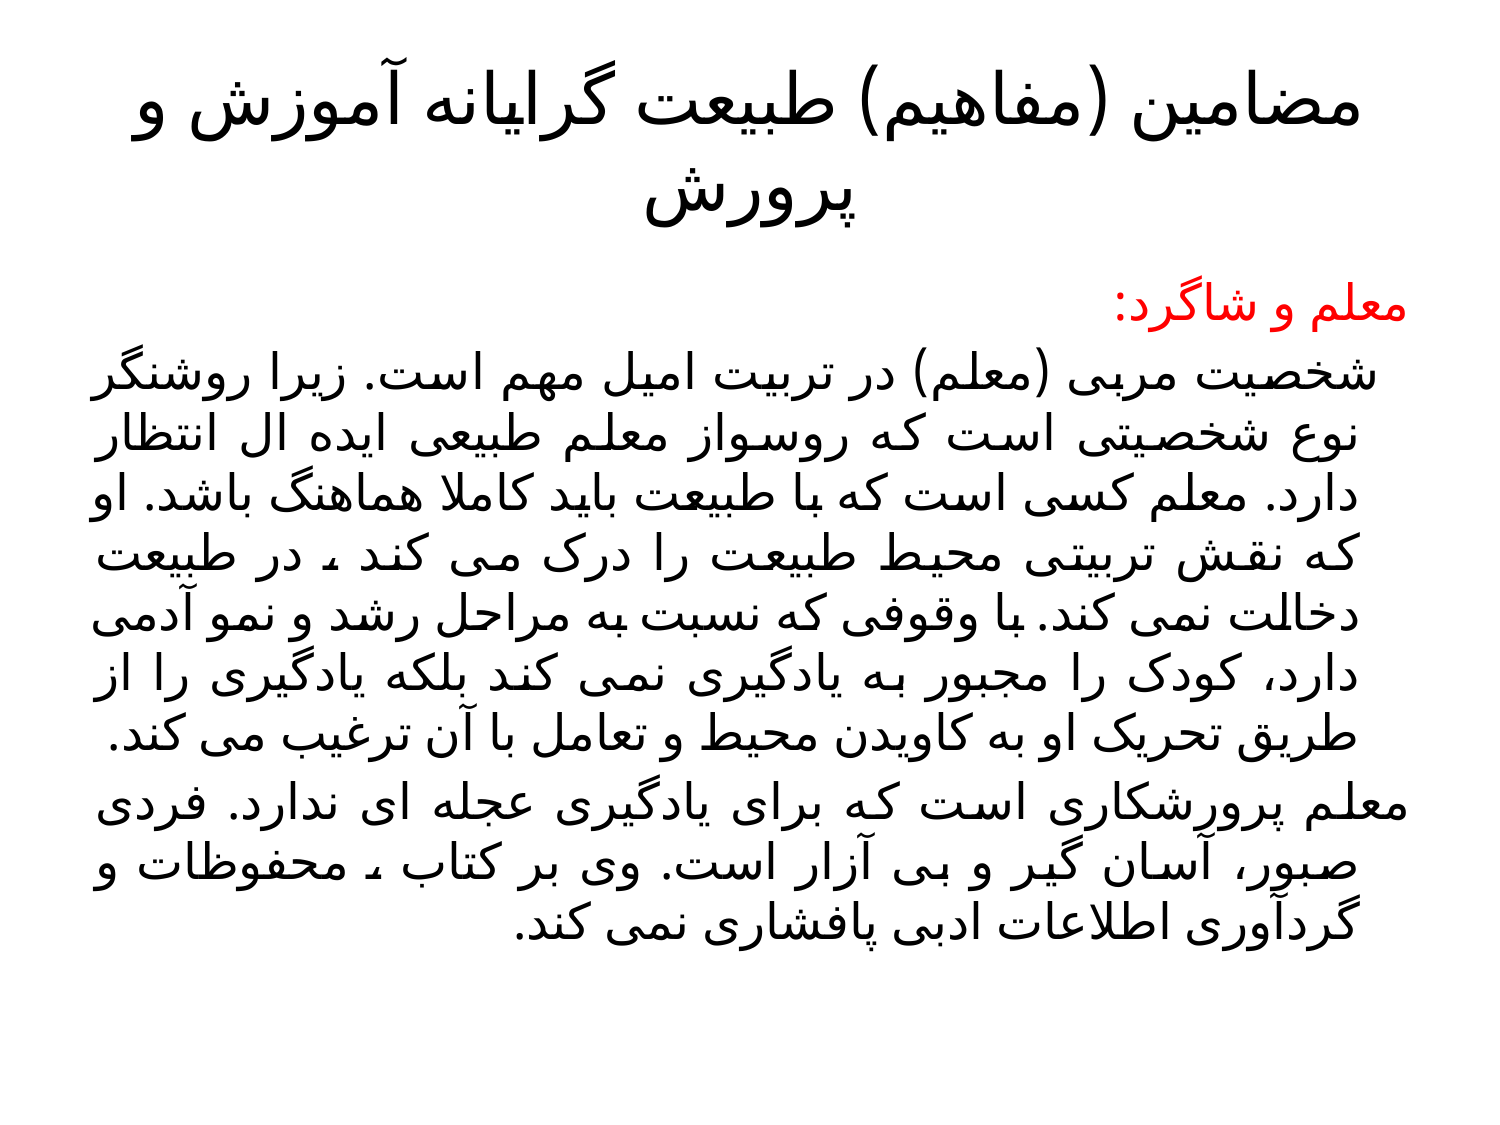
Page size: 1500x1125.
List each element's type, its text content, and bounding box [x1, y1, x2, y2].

title مضامین (مفاهیم) طبیعت گرایانه آموزش و پرورش [75, 45, 1425, 233]
list معلم و شاگرد: شخصیت مربی (معلم) در تربیت امیل مهم است. زیرا روشنگر نوع شخصیتی است که روسواز معلم طبیعی ایده ال انتظار دارد. معلم کسی است که با طبیعت باید کاملا هماهنگ باشد. او که نقش تربیتی محیط طبیعت را درک می کند ، در طبیعت دخالت نمی کند. با وقوفی که نسبت به مراحل رشد و نمو آدمی دارد، کودک را مجبور به یادگیری نمی کند بلکه یادگیری را از طریق تحریک او به کاویدن محیط و تعامل با آن ترغیب می کند. معلم پرورشکاری است که برای یادگیری عجله ای ندارد. فردی صبور، آسان گیر و بی آزار است. وی بر کتاب ، محفوظات و گردآوری اطلاعات ادبی پافشاری نمی کند. [75, 262, 1425, 1005]
